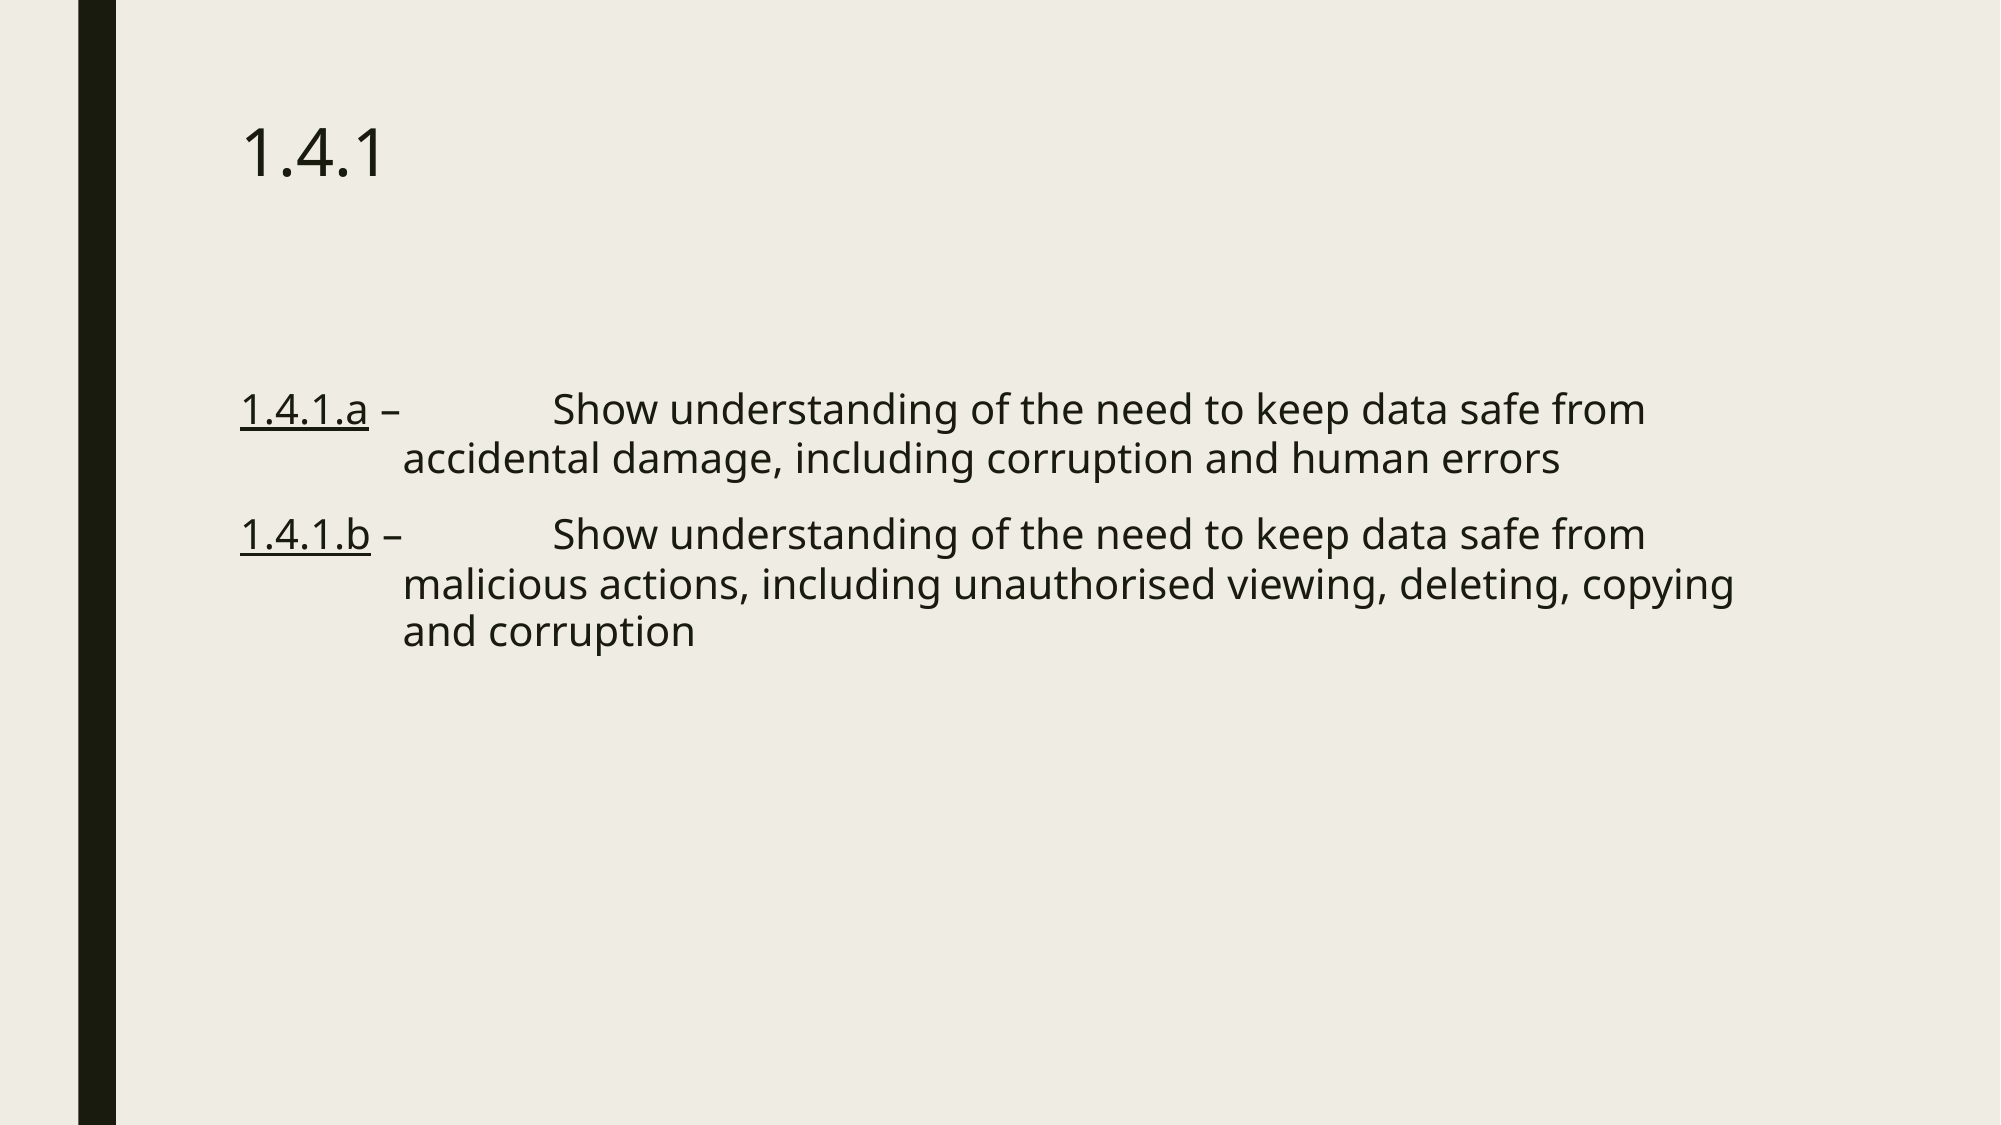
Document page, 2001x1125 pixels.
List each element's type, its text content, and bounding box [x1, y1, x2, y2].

list 1.4.1.a – Show understanding of the need to keep data safe from accidental damage, including corruption and human errors 1.4.1.b – Show understanding of the need to keep data safe from malicious actions, including unauthorised viewing, deleting, copying and corruption [225, 375, 1800, 963]
title 1.4.1 [225, 112, 1800, 357]
